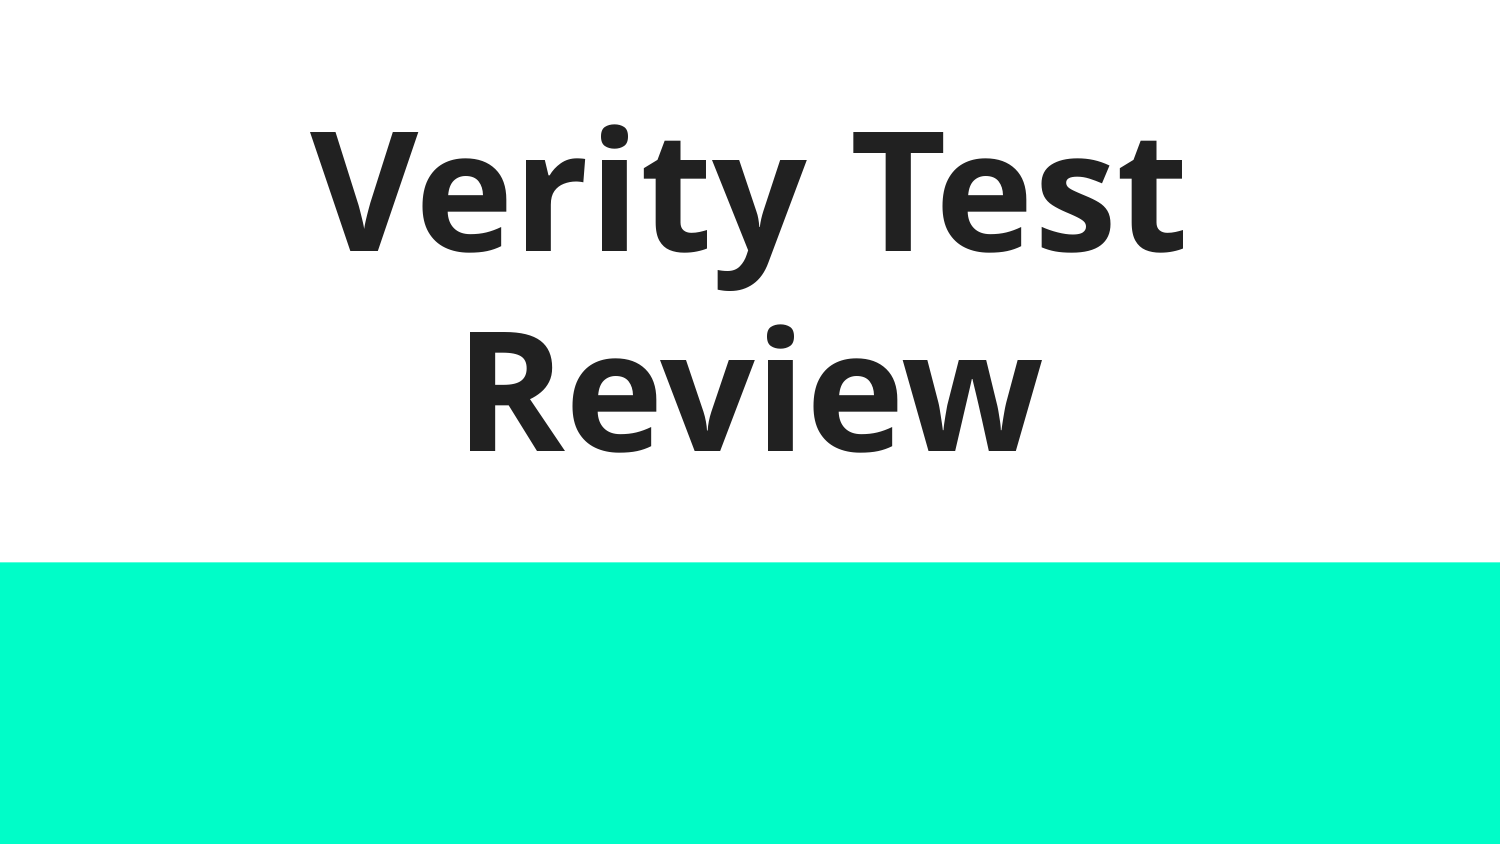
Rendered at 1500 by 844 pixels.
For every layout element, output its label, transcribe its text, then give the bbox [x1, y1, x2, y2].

title Verity Test Review [51, 64, 1449, 506]
